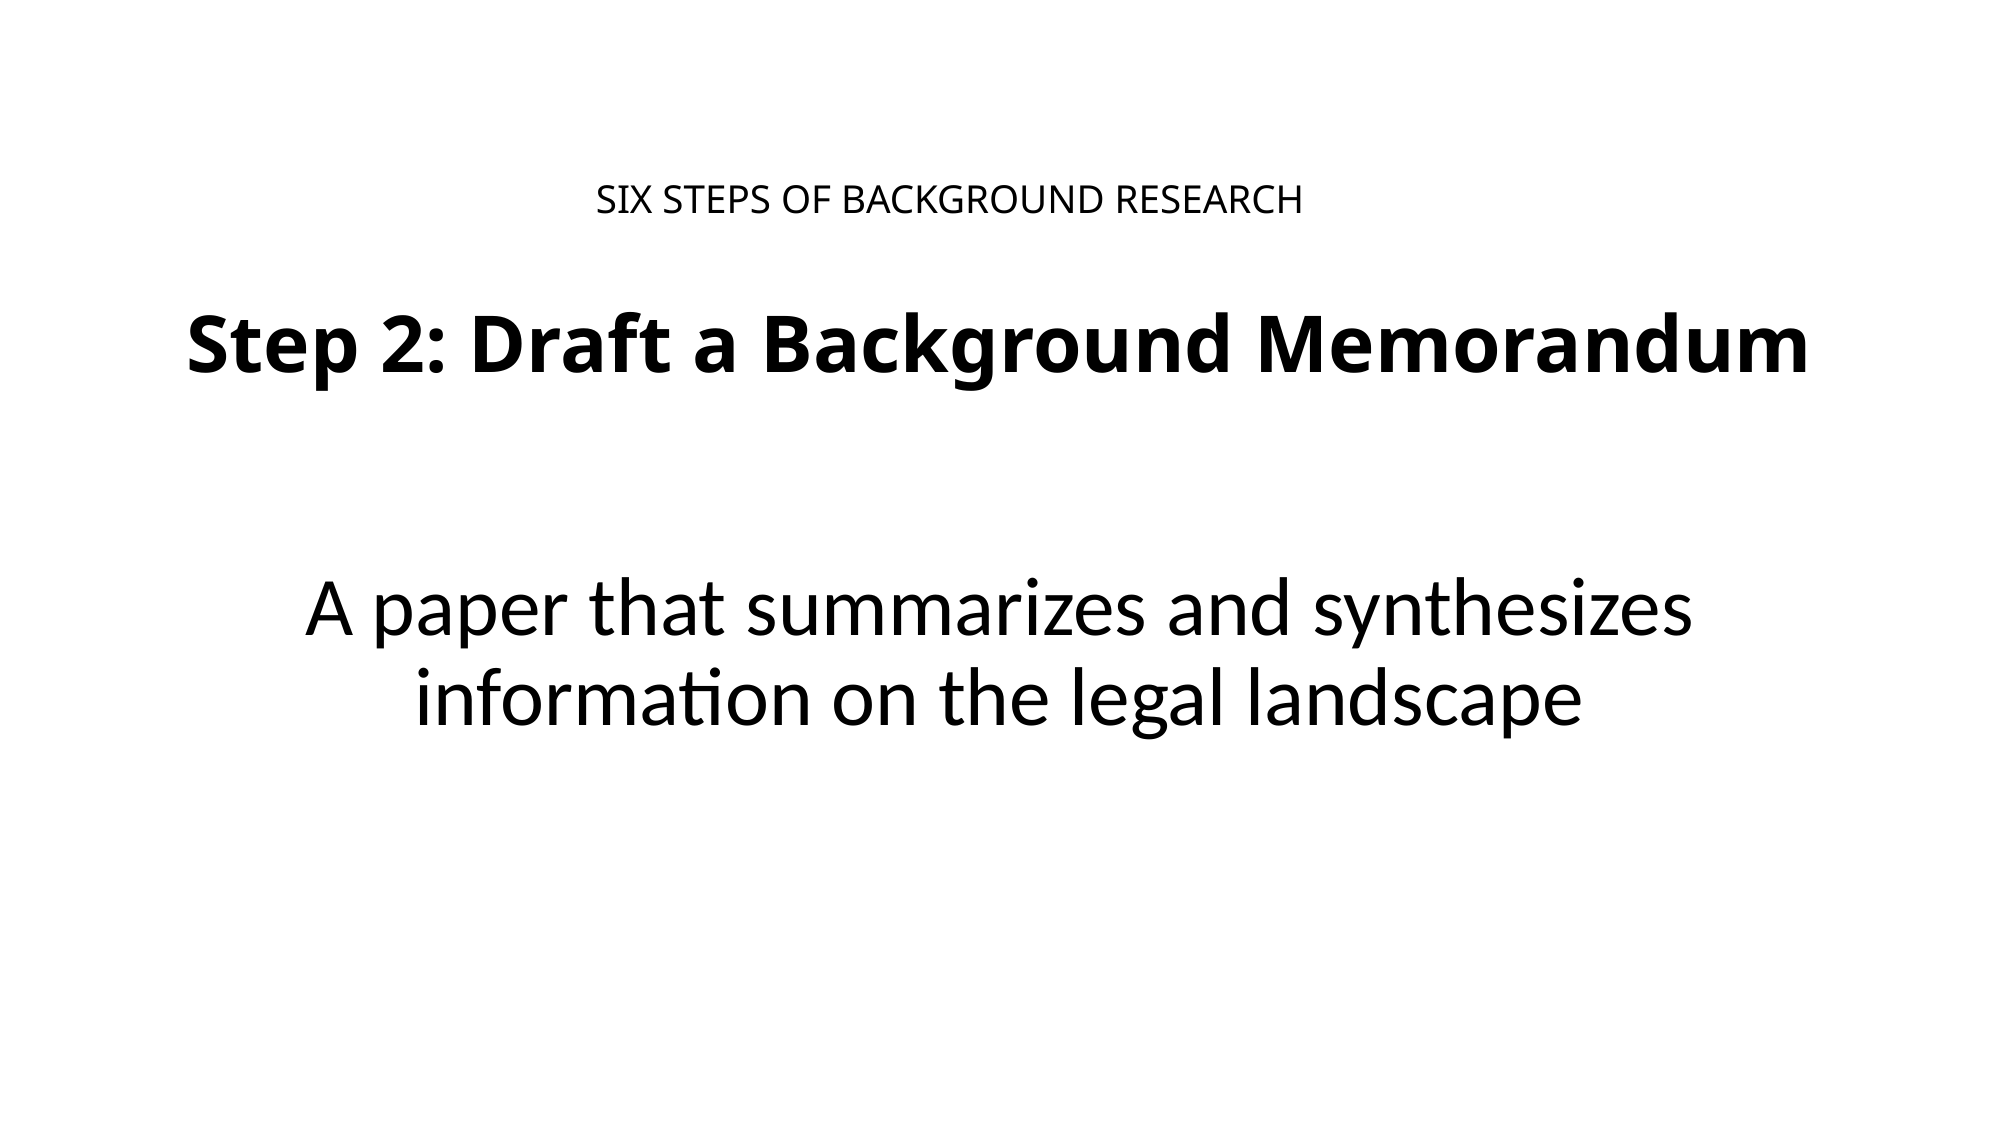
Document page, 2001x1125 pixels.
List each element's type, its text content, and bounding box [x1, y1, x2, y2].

list A paper that summarizes and synthesizes information on the legal landscape [137, 324, 1863, 1030]
title Six Steps of Background research Step 2: Draft a Background Memorandum [137, 106, 1863, 324]
